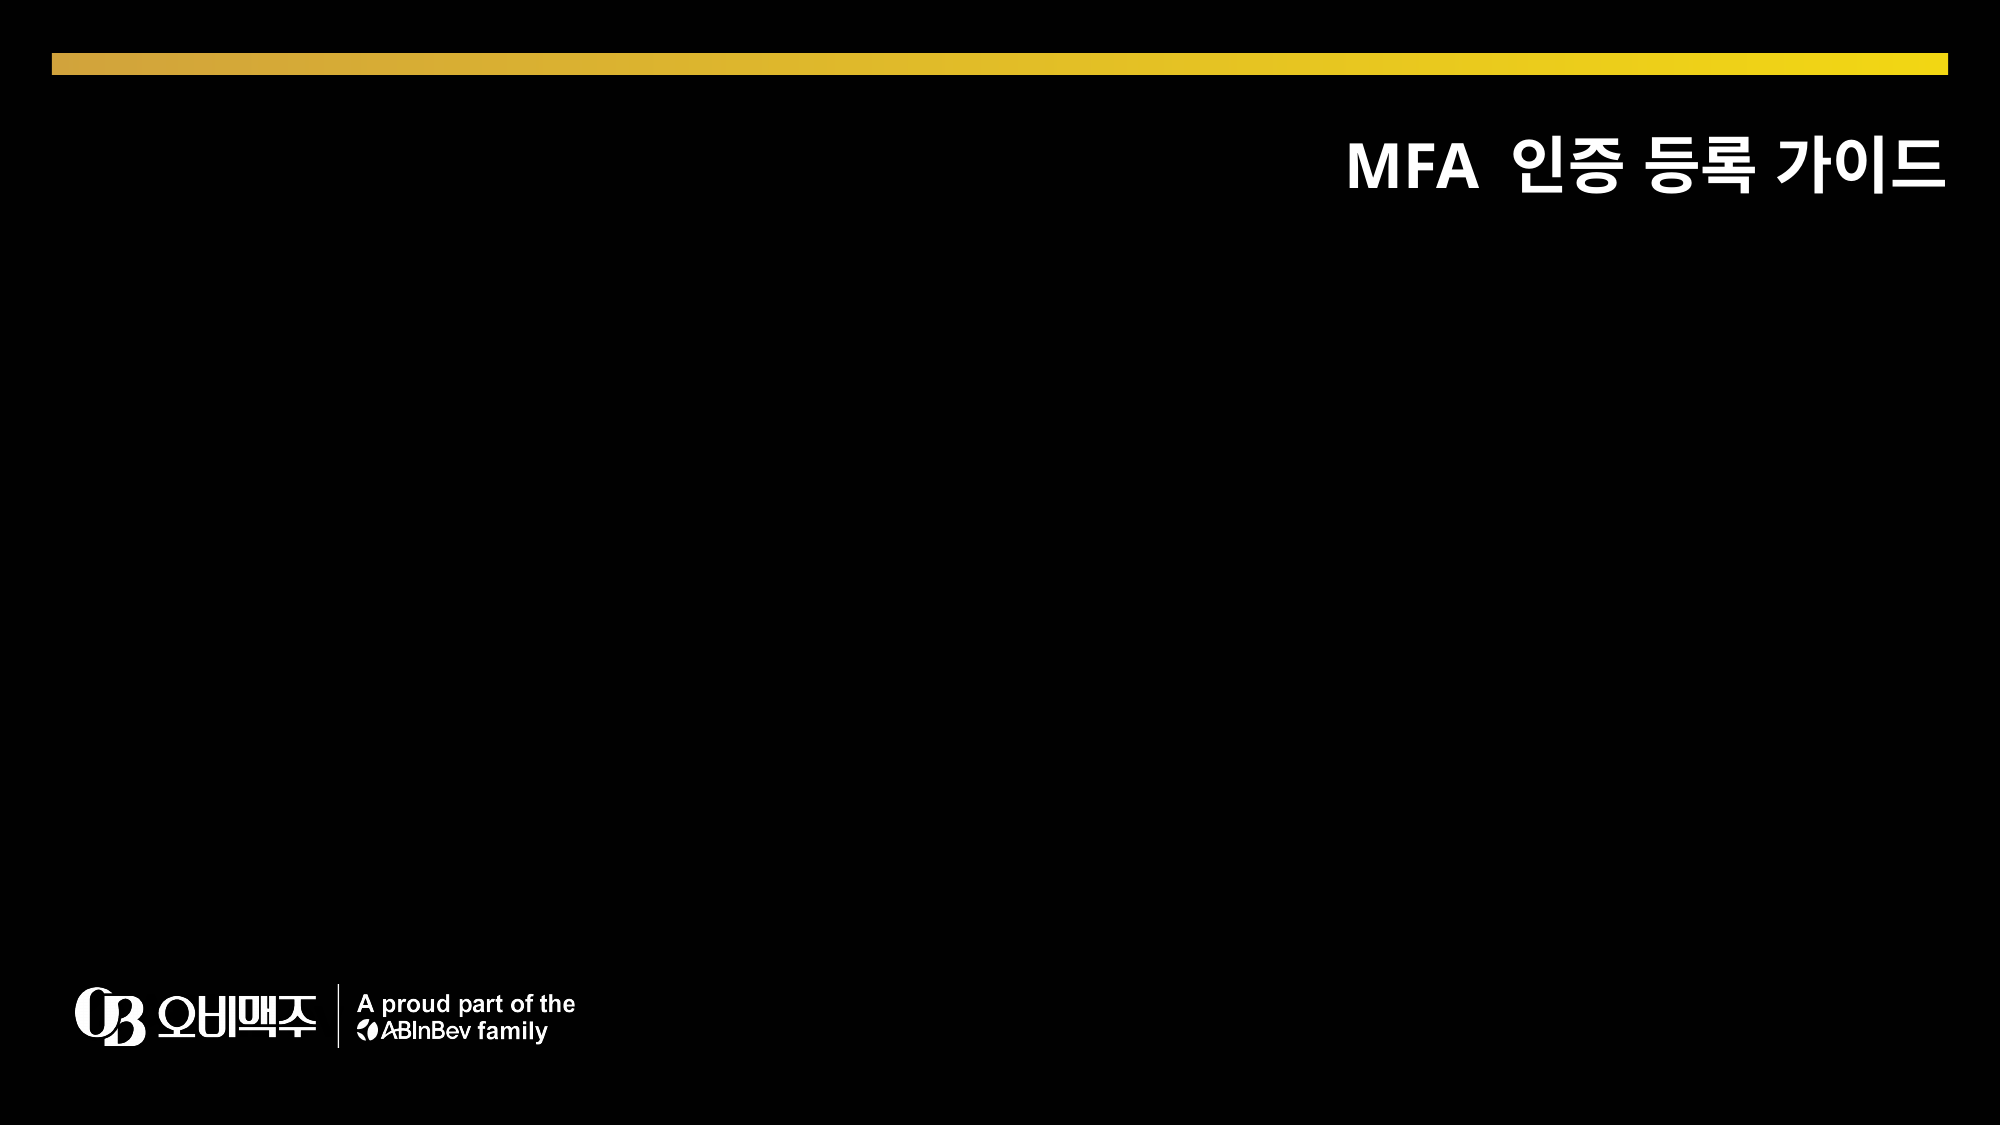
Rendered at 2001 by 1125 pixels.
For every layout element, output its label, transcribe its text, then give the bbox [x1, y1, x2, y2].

picture [75, 991, 83, 1006]
picture [90, 991, 337, 1041]
picture [339, 991, 344, 1041]
list MFA 인증 등록 가이드 [551, 134, 1949, 821]
picture [75, 999, 133, 1041]
